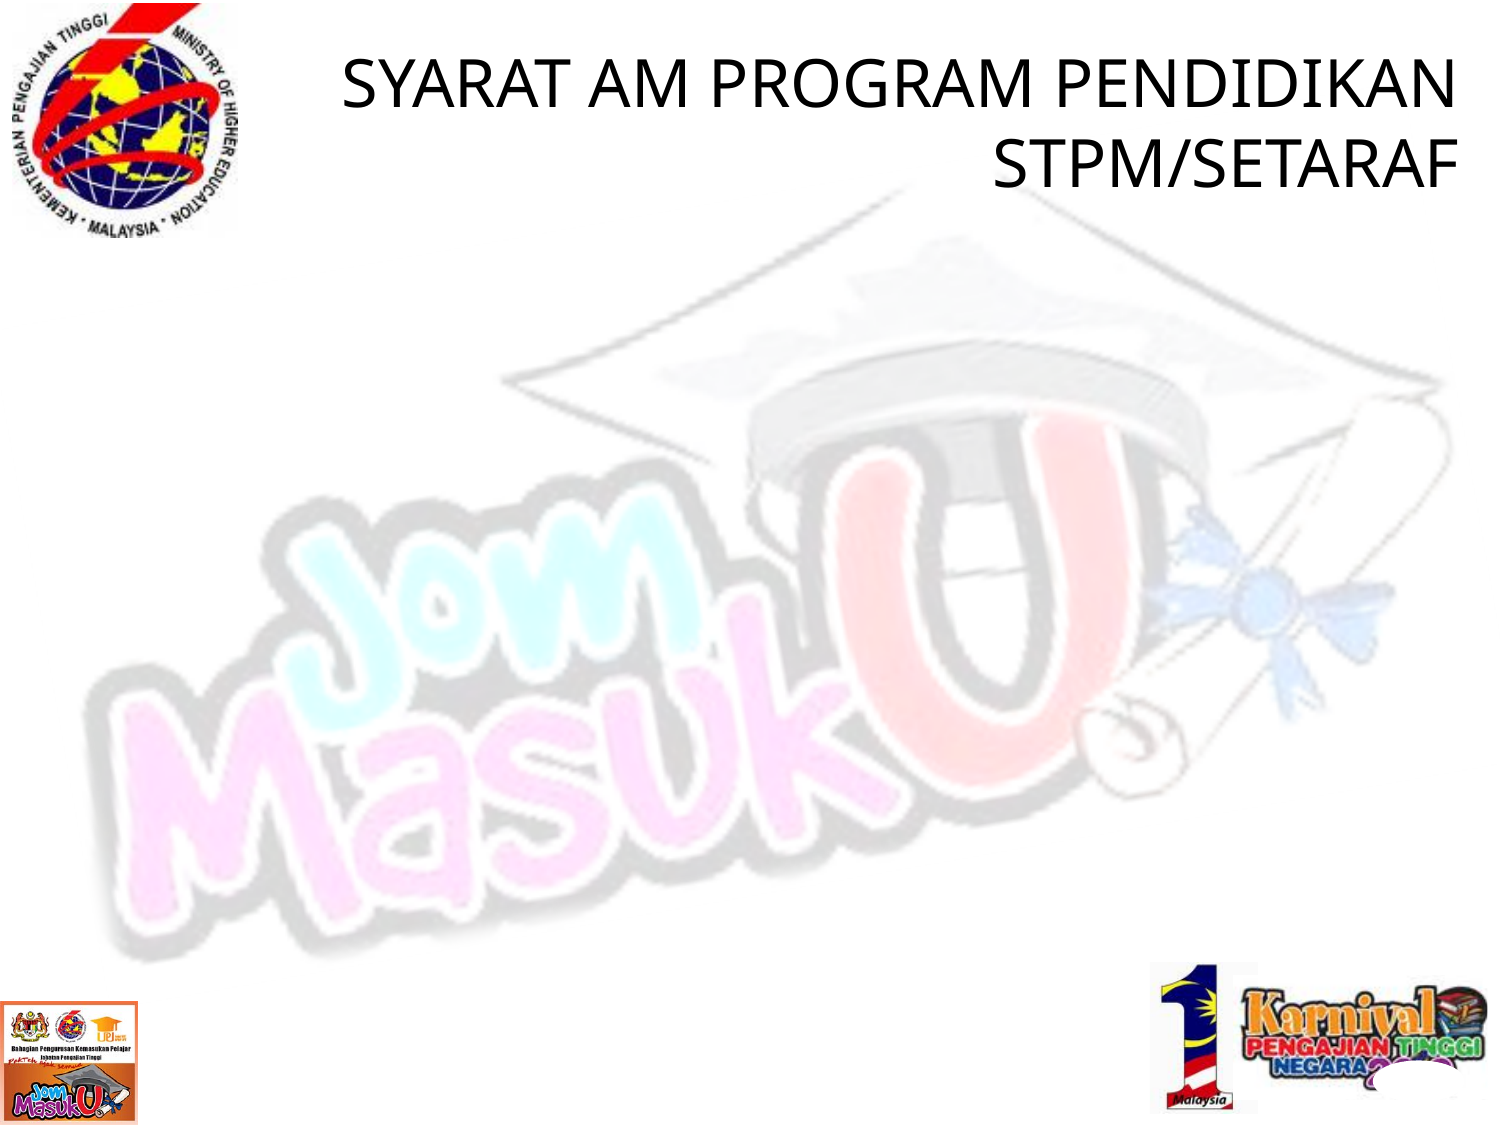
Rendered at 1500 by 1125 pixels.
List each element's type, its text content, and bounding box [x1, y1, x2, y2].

picture [0, 1001, 138, 1125]
title SYARAT AM PROGRAM PENDIDIKAN STPM/SETARAF [0, 0, 1475, 242]
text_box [174, 209, 1413, 963]
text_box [12, 2, 1488, 1114]
